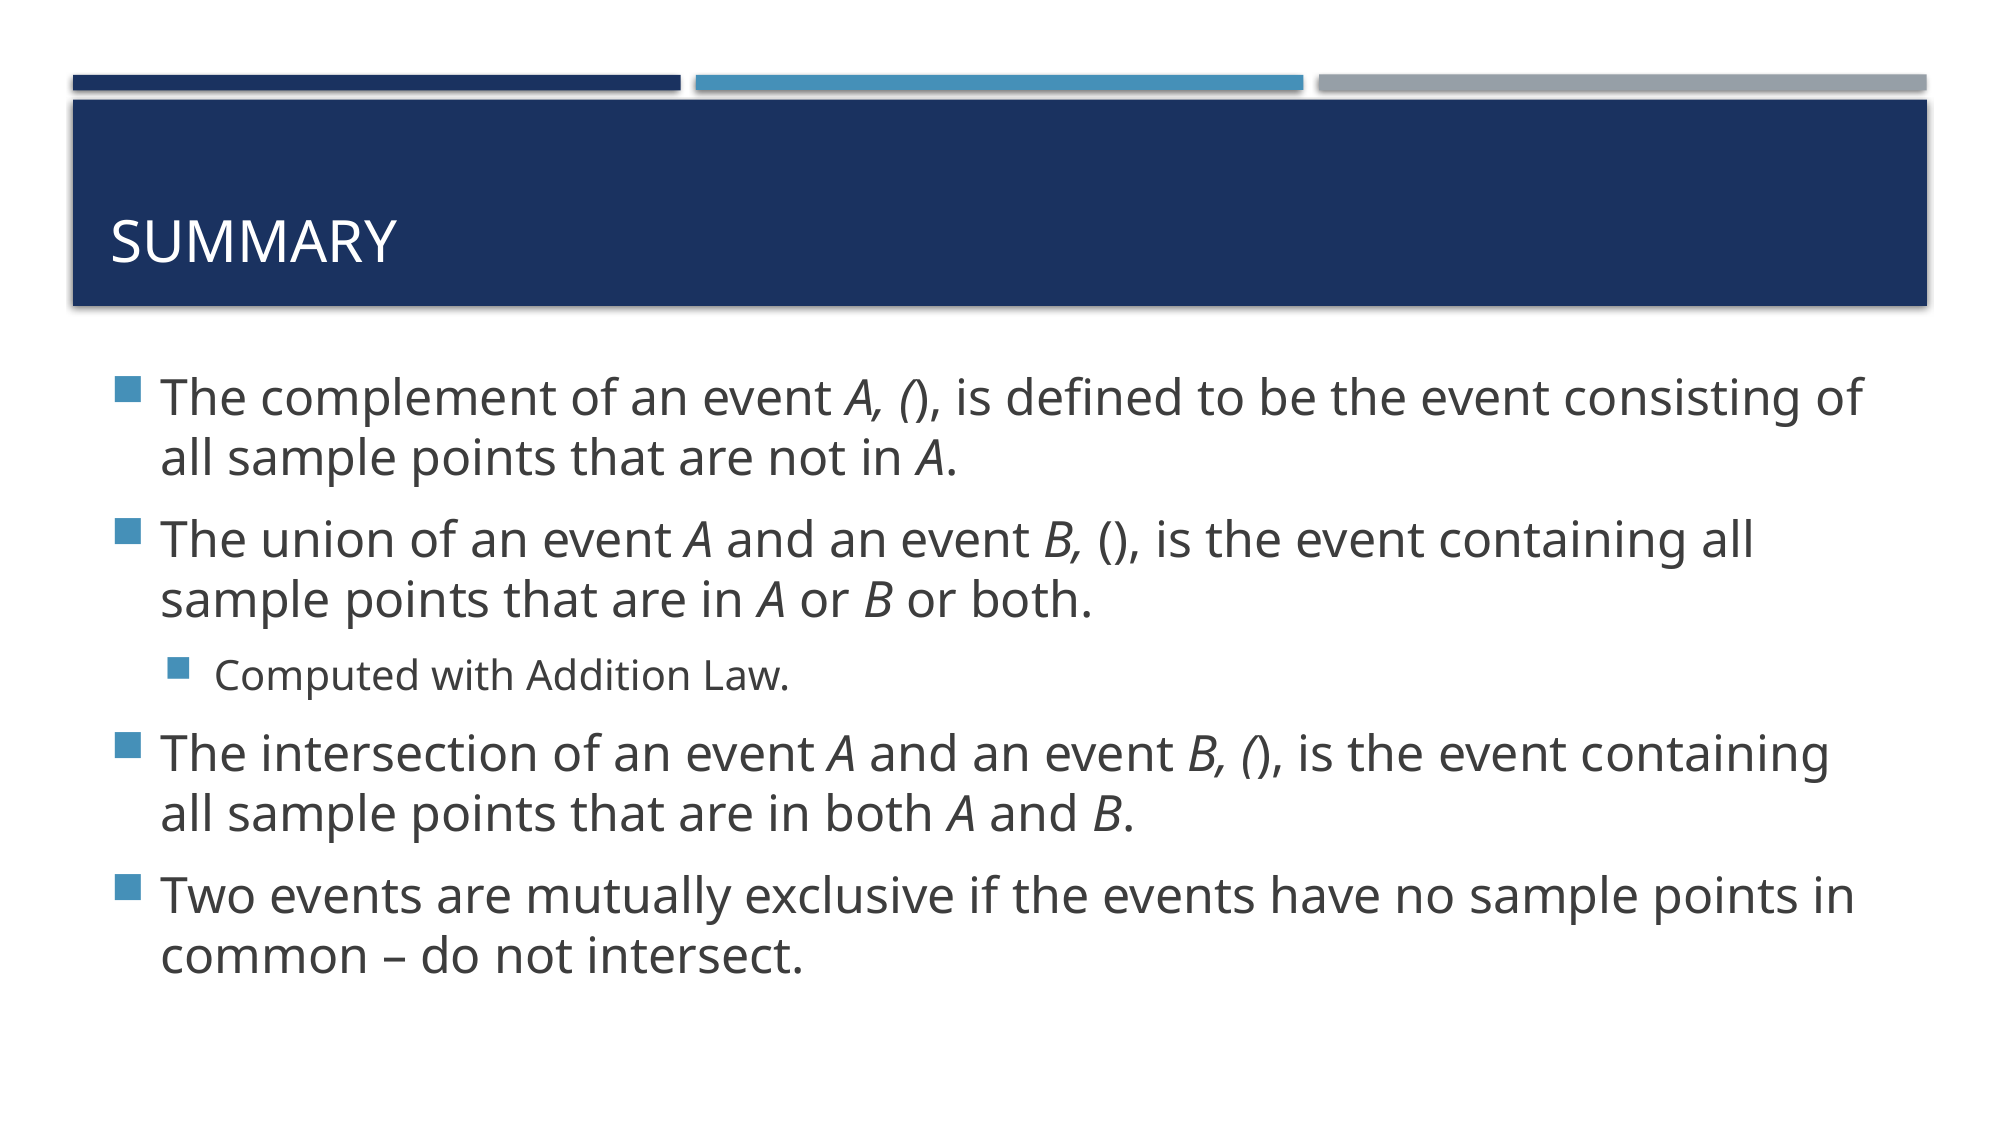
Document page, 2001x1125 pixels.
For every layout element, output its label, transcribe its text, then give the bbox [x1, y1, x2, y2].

title Summary [95, 119, 1905, 282]
